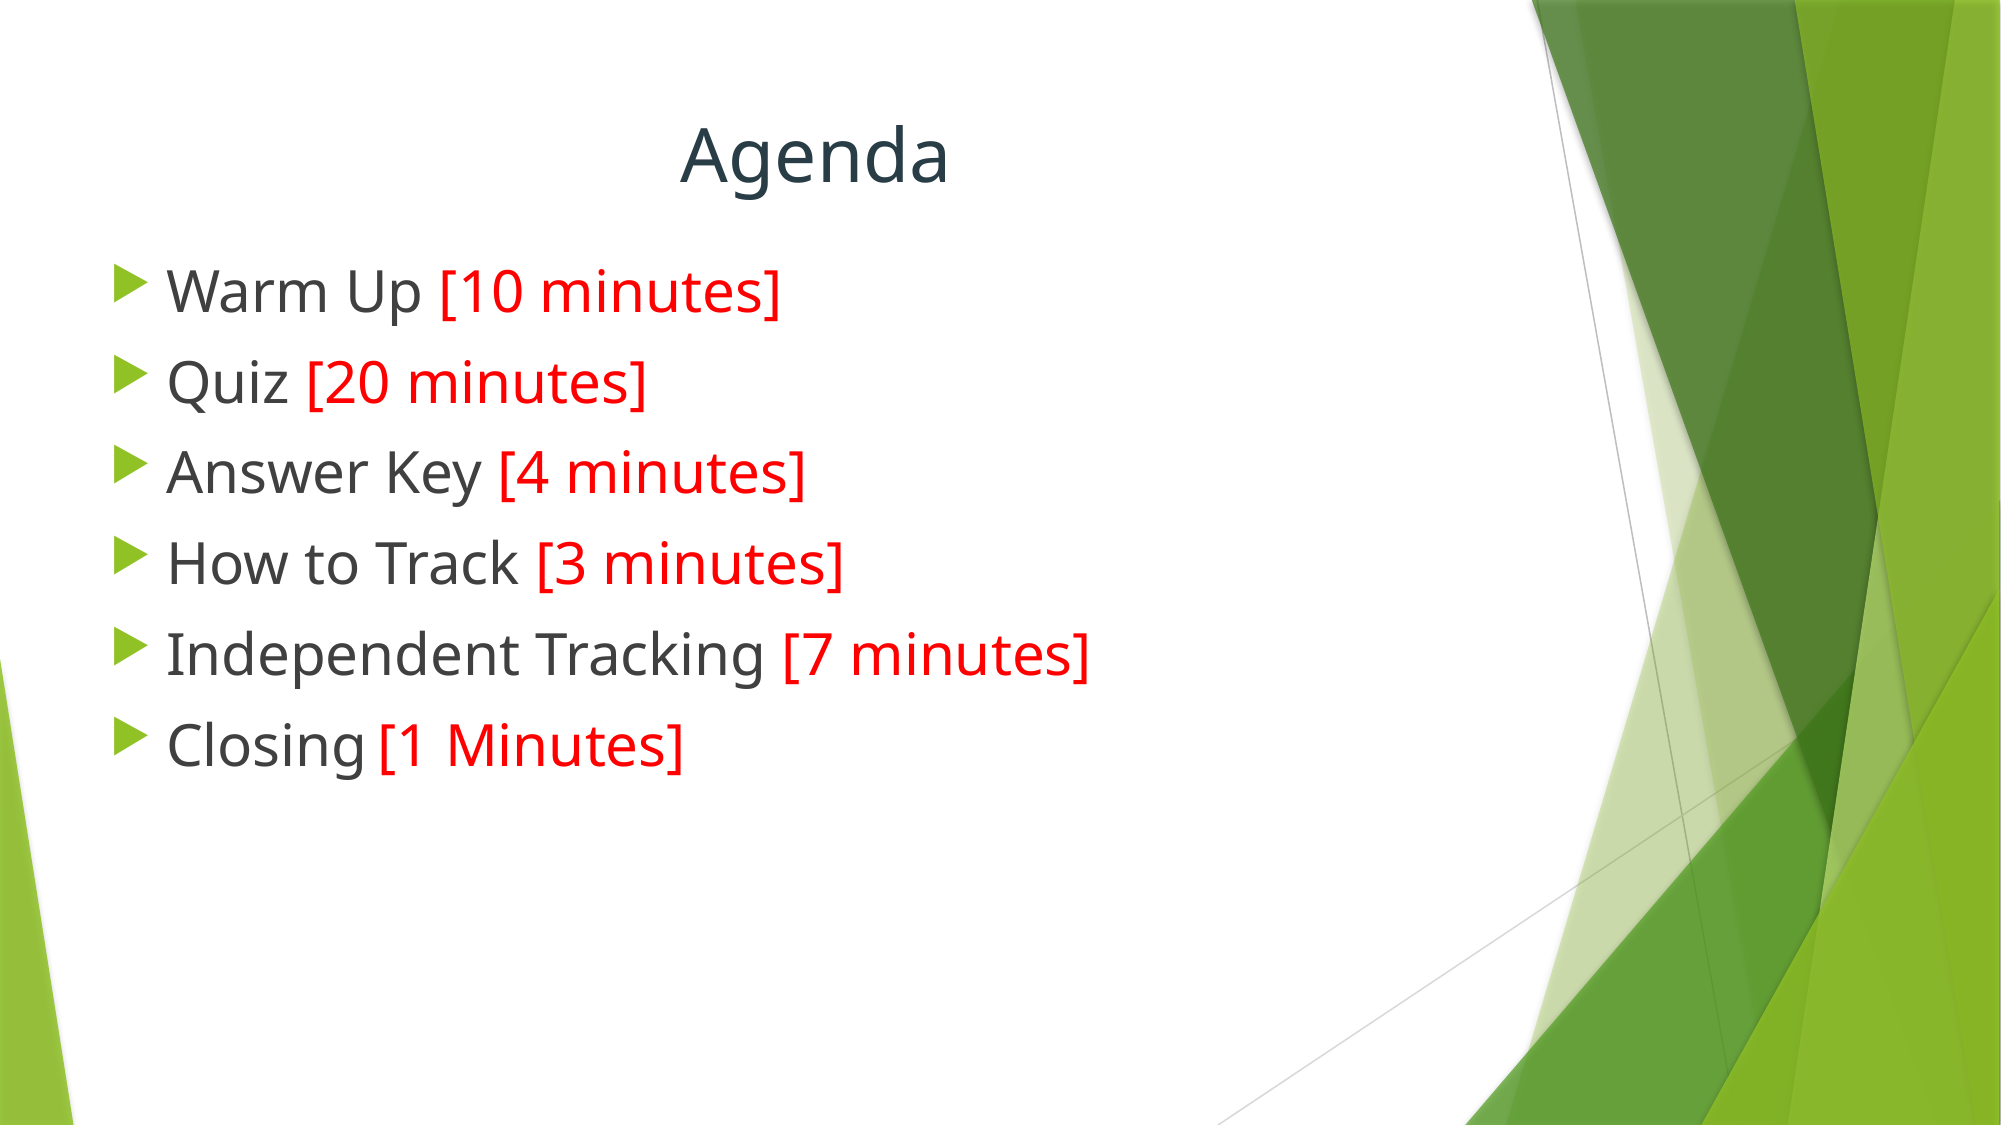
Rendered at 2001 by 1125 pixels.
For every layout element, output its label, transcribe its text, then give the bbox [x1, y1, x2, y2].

list Warm Up [10 minutes] Quiz [20 minutes] Answer Key [4 minutes] How to Track [3 minutes] Independent Tracking [7 minutes] Closing [1 Minutes] [94, 181, 1445, 991]
title Agenda [111, 99, 1522, 317]
